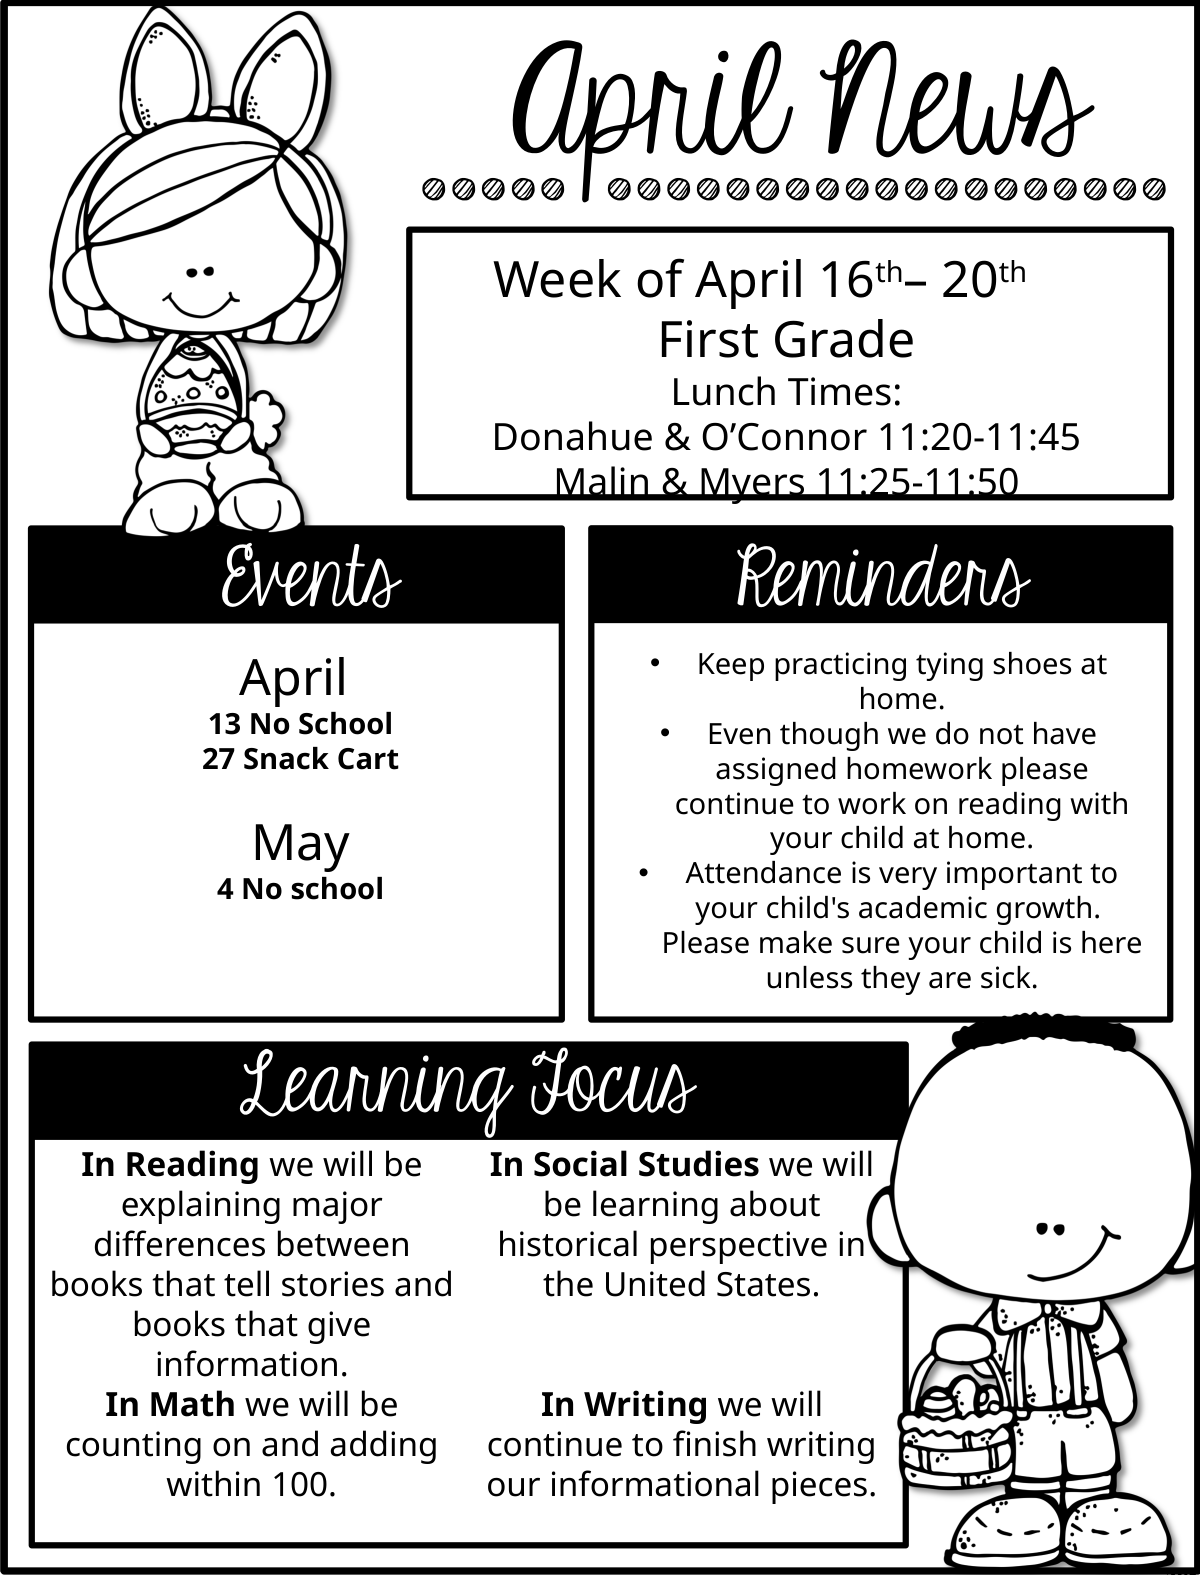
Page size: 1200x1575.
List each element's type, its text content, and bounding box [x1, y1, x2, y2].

text_box Week of April 16th– 20th First Grade Lunch Times: Donahue & O’Connor 11:20-11:45 Malin & Myers 11:25-11:50 [408, 240, 1165, 511]
text_box In Social Studies we will be learning about historical perspective in the United States. In Writing we will continue to finish writing our informational pieces. [464, 1136, 900, 1511]
text_box In Reading we will be explaining major differences between books that tell stories and books that give information. In Math we will be counting on and adding within 100. [34, 1136, 464, 1511]
picture [0, 0, 1200, 1575]
text_box Keep practicing tying shoes at home. Even though we do not have assigned homework please continue to work on reading with your child at home. Attendance is very important to your child's academic growth. Please make sure your child is here unless they are sick. [592, 637, 1165, 1002]
text_box April 13 No School 27 Snack Cart May 4 No school [40, 637, 562, 948]
